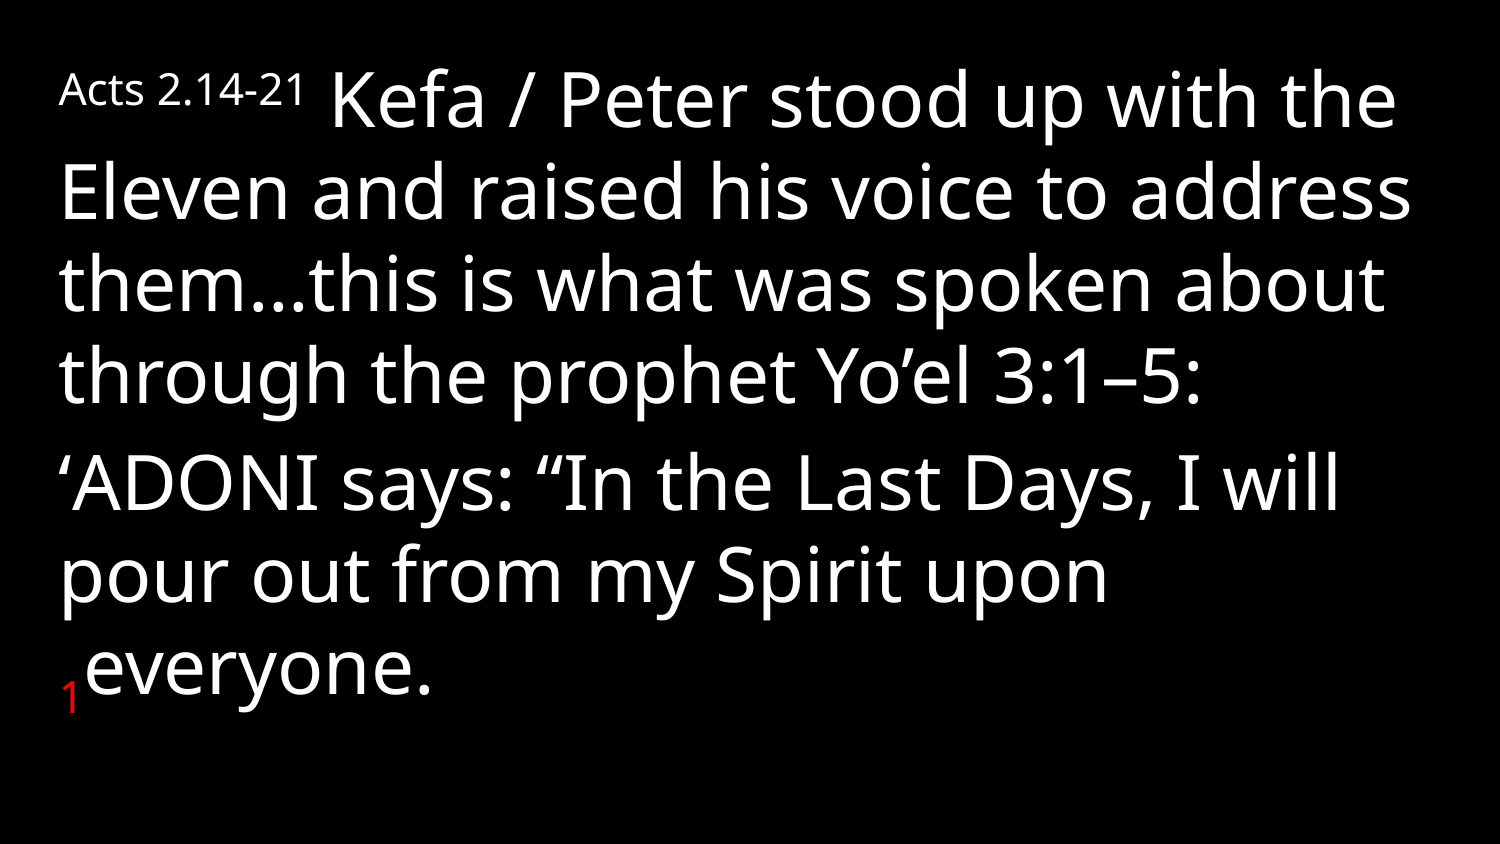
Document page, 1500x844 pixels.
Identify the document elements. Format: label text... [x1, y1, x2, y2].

list Acts 2.14-21 Kefa / Peter stood up with the Eleven and raised his voice to address them…this is what was spoken about through the prophet Yo’el 3:1–5: ‘Adoni says: “In the Last Days, I will pour out from my Spirit upon 1everyone. [50, 46, 1425, 810]
